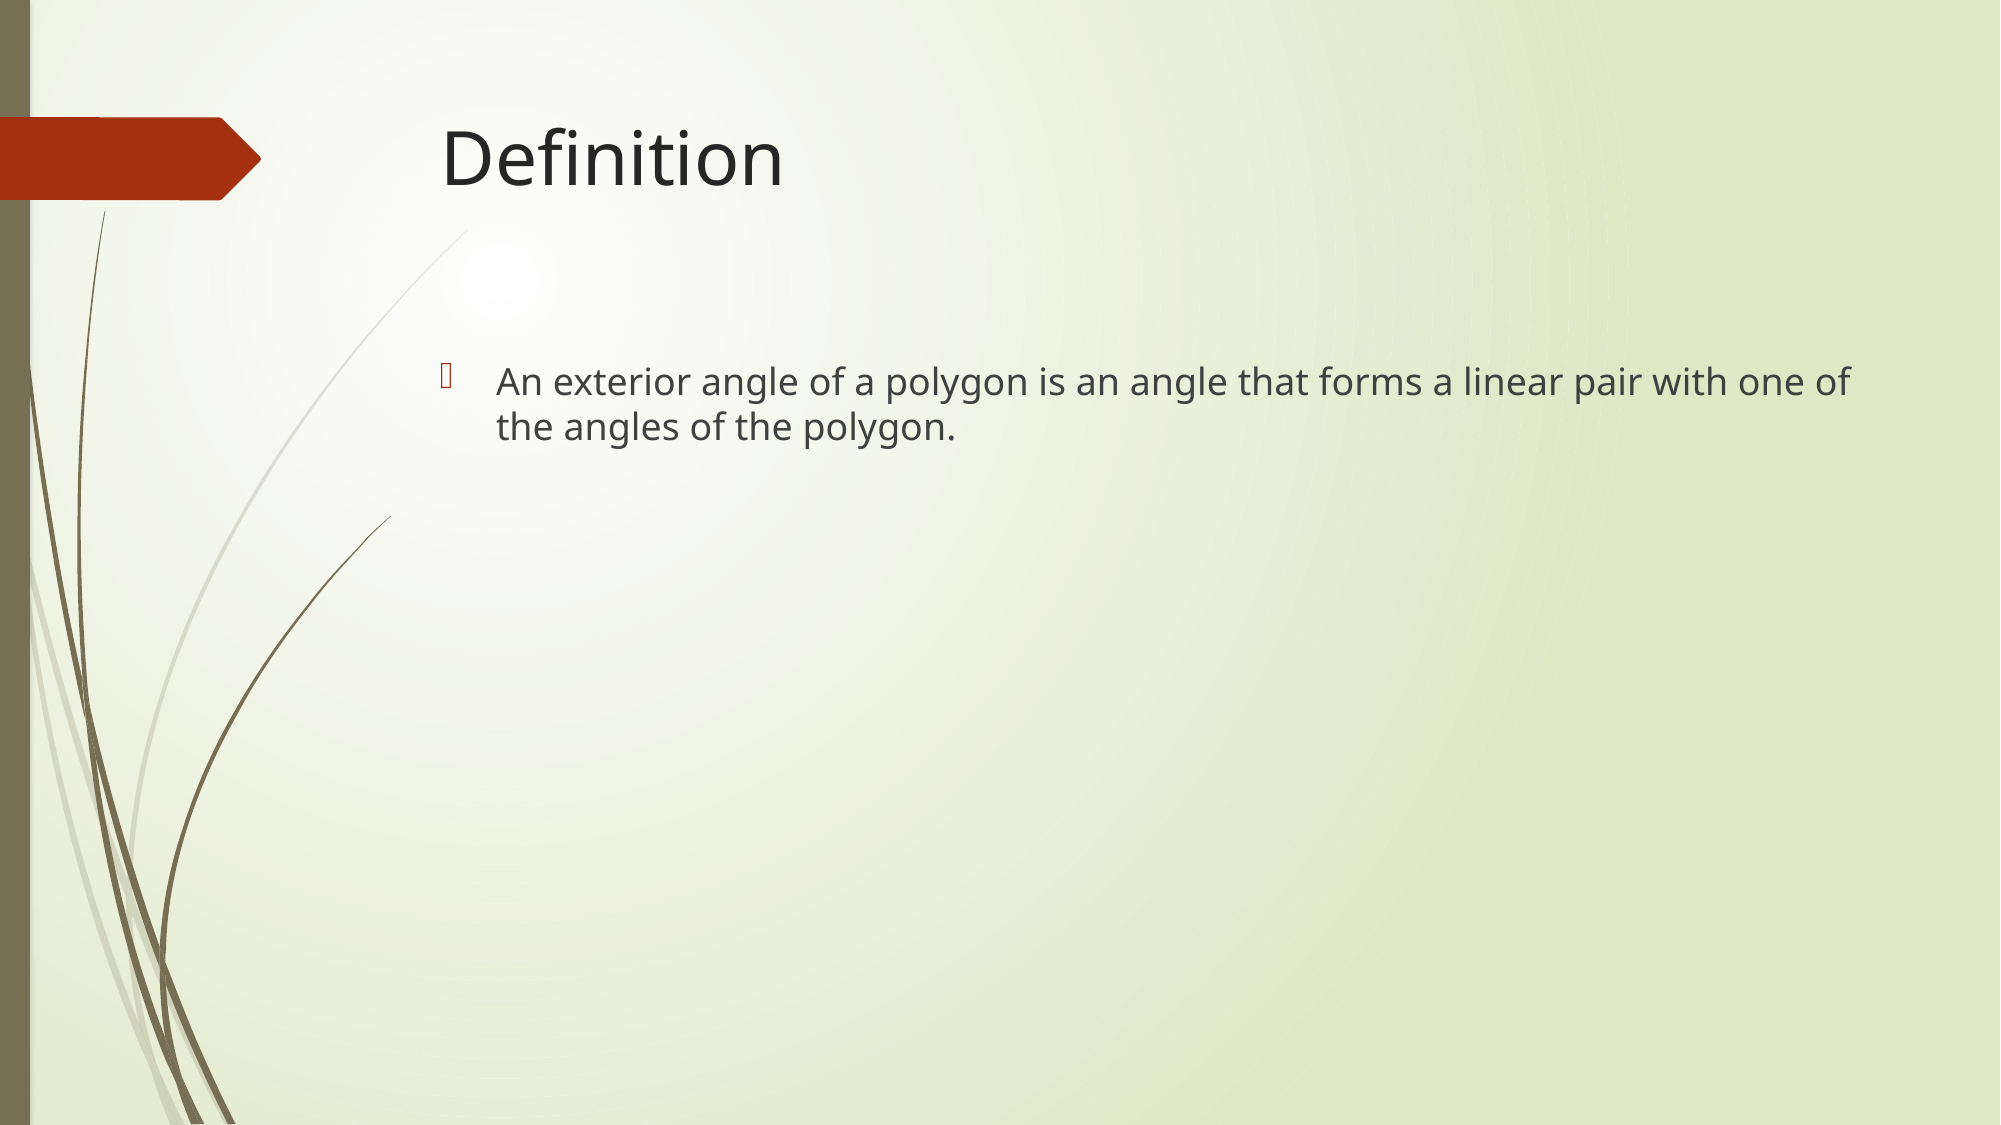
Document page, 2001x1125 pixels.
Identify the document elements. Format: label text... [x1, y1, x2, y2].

list An exterior angle of a polygon is an angle that forms a linear pair with one of the angles of the polygon. [424, 350, 1888, 970]
title Definition [425, 102, 1888, 313]
